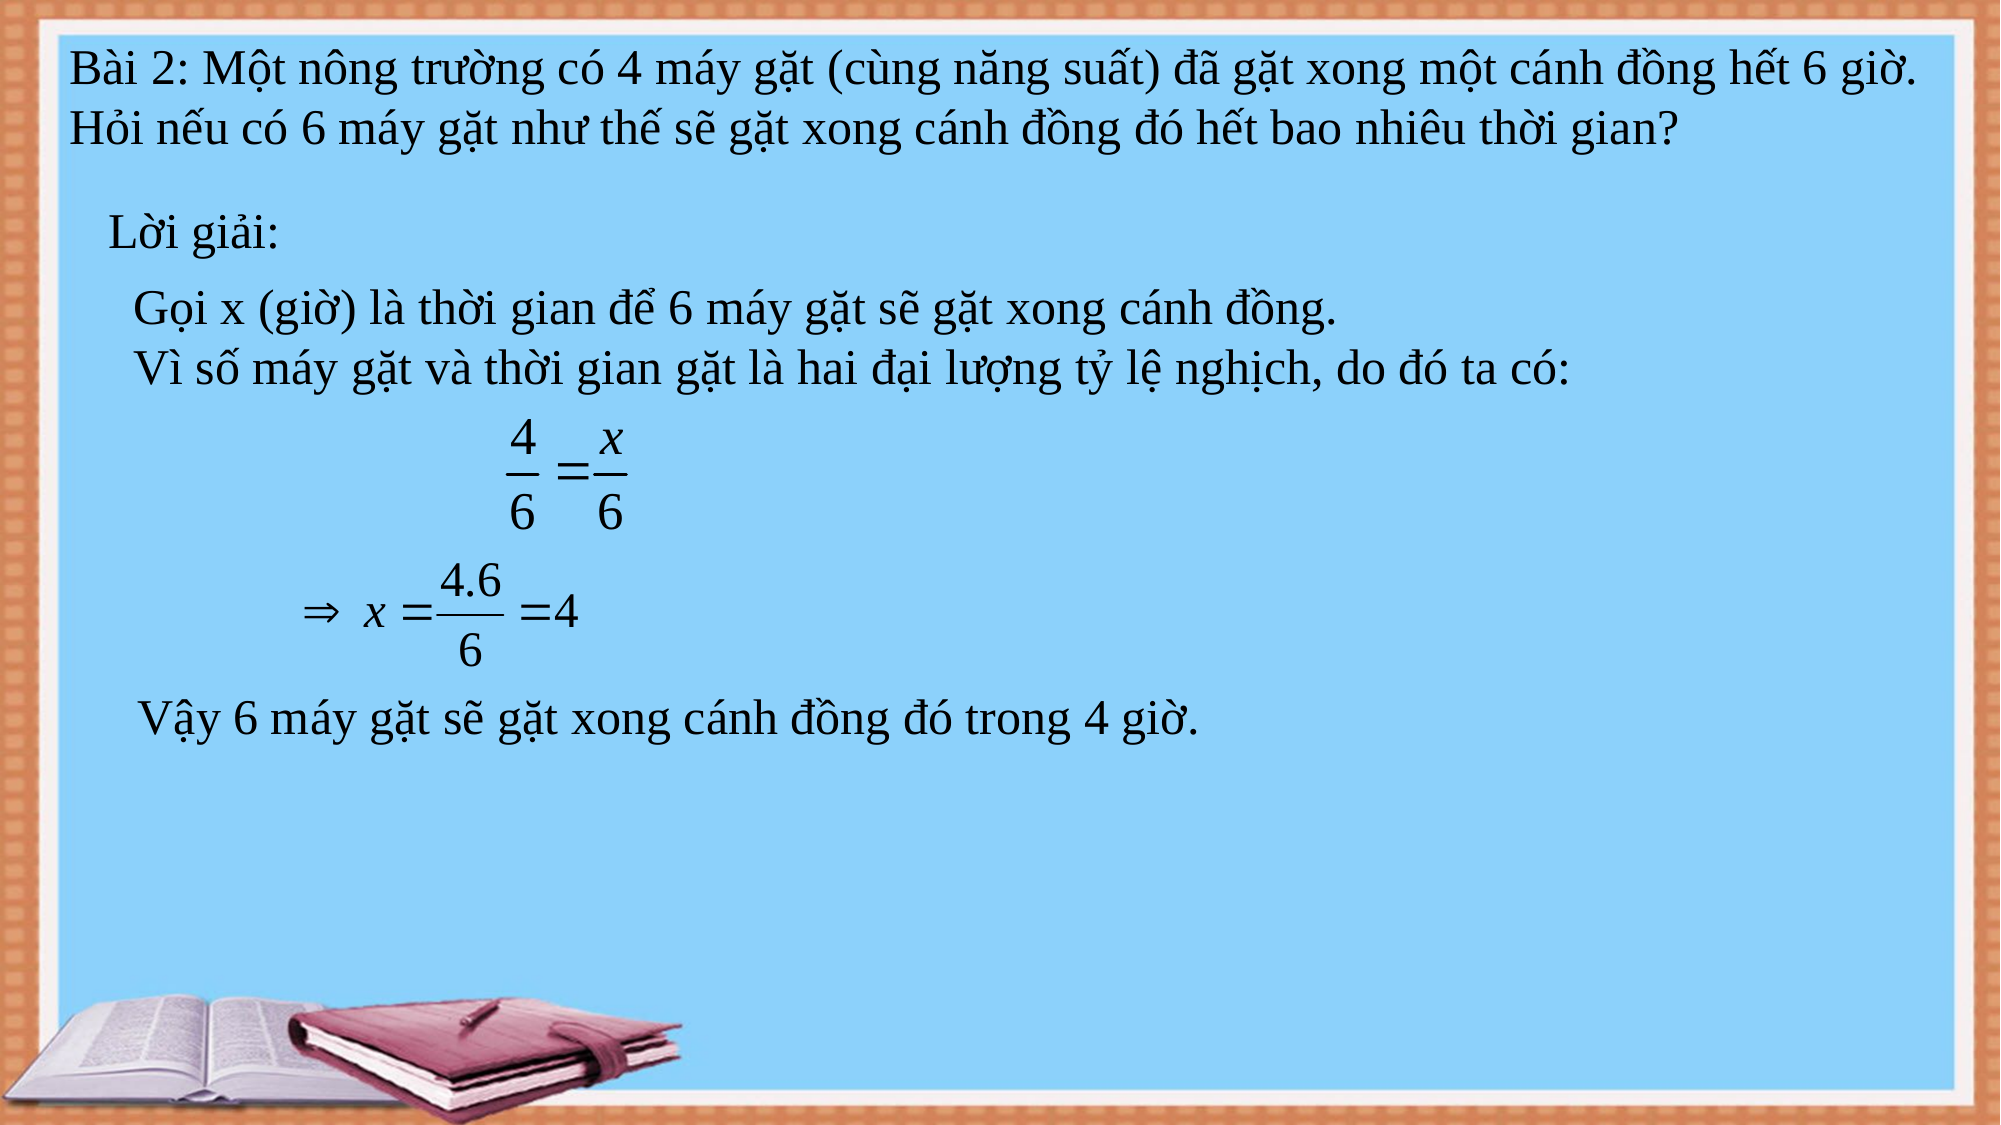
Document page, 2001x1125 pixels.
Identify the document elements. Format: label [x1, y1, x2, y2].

text_box [295, 548, 587, 678]
picture [0, 0, 2000, 1125]
text_box [498, 403, 639, 542]
